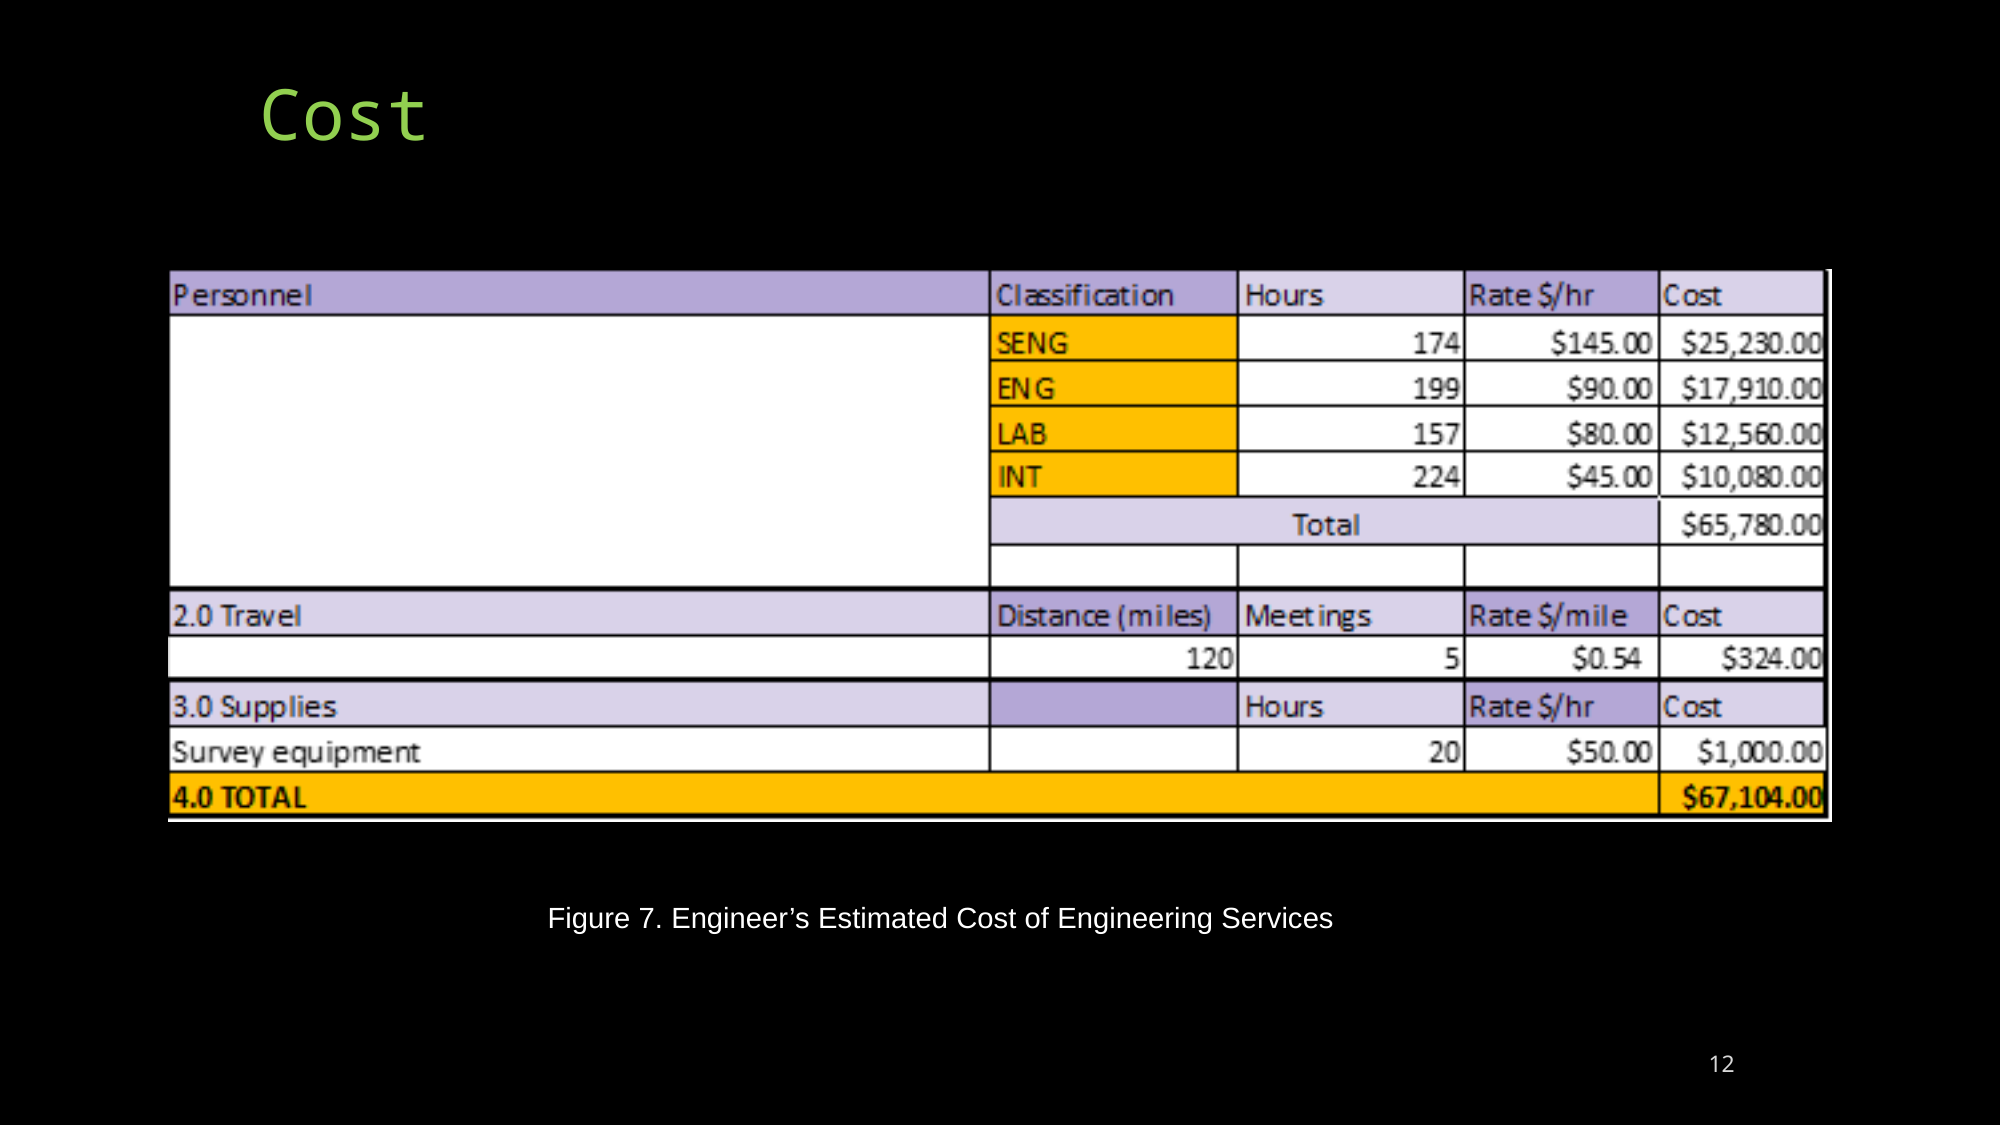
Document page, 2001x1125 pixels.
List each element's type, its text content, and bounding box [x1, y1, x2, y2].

slide_number 12 [1612, 1043, 1750, 1086]
text_box Figure 7. Engineer’s Estimated Cost of Engineering Services [532, 884, 1457, 939]
title Cost [244, 60, 1745, 164]
picture [167, 269, 1833, 822]
